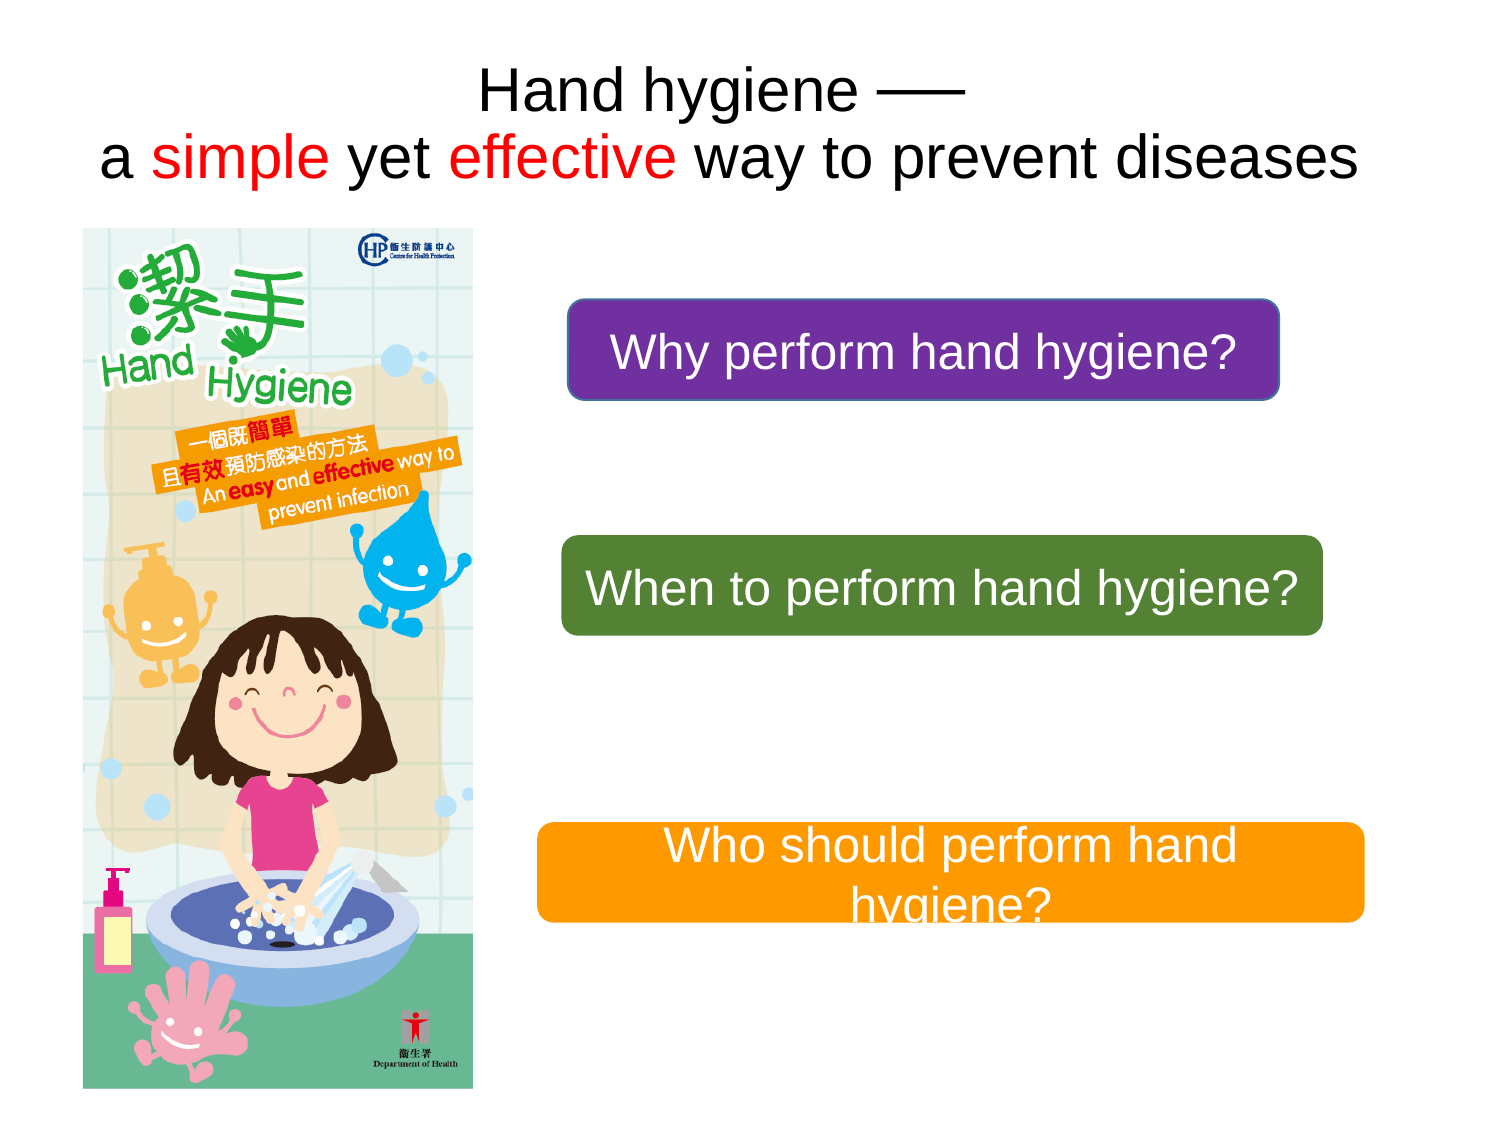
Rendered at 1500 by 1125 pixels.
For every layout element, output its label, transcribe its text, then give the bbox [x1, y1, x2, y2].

text_box Who should perform hand hygiene? [536, 821, 1366, 924]
text_box When to perform hand hygiene? [560, 534, 1324, 637]
picture [82, 227, 473, 1089]
title Hand hygiene ── a simple yet effective way to prevent diseases [83, 16, 1378, 234]
text_box Why perform hand hygiene? [566, 298, 1281, 401]
